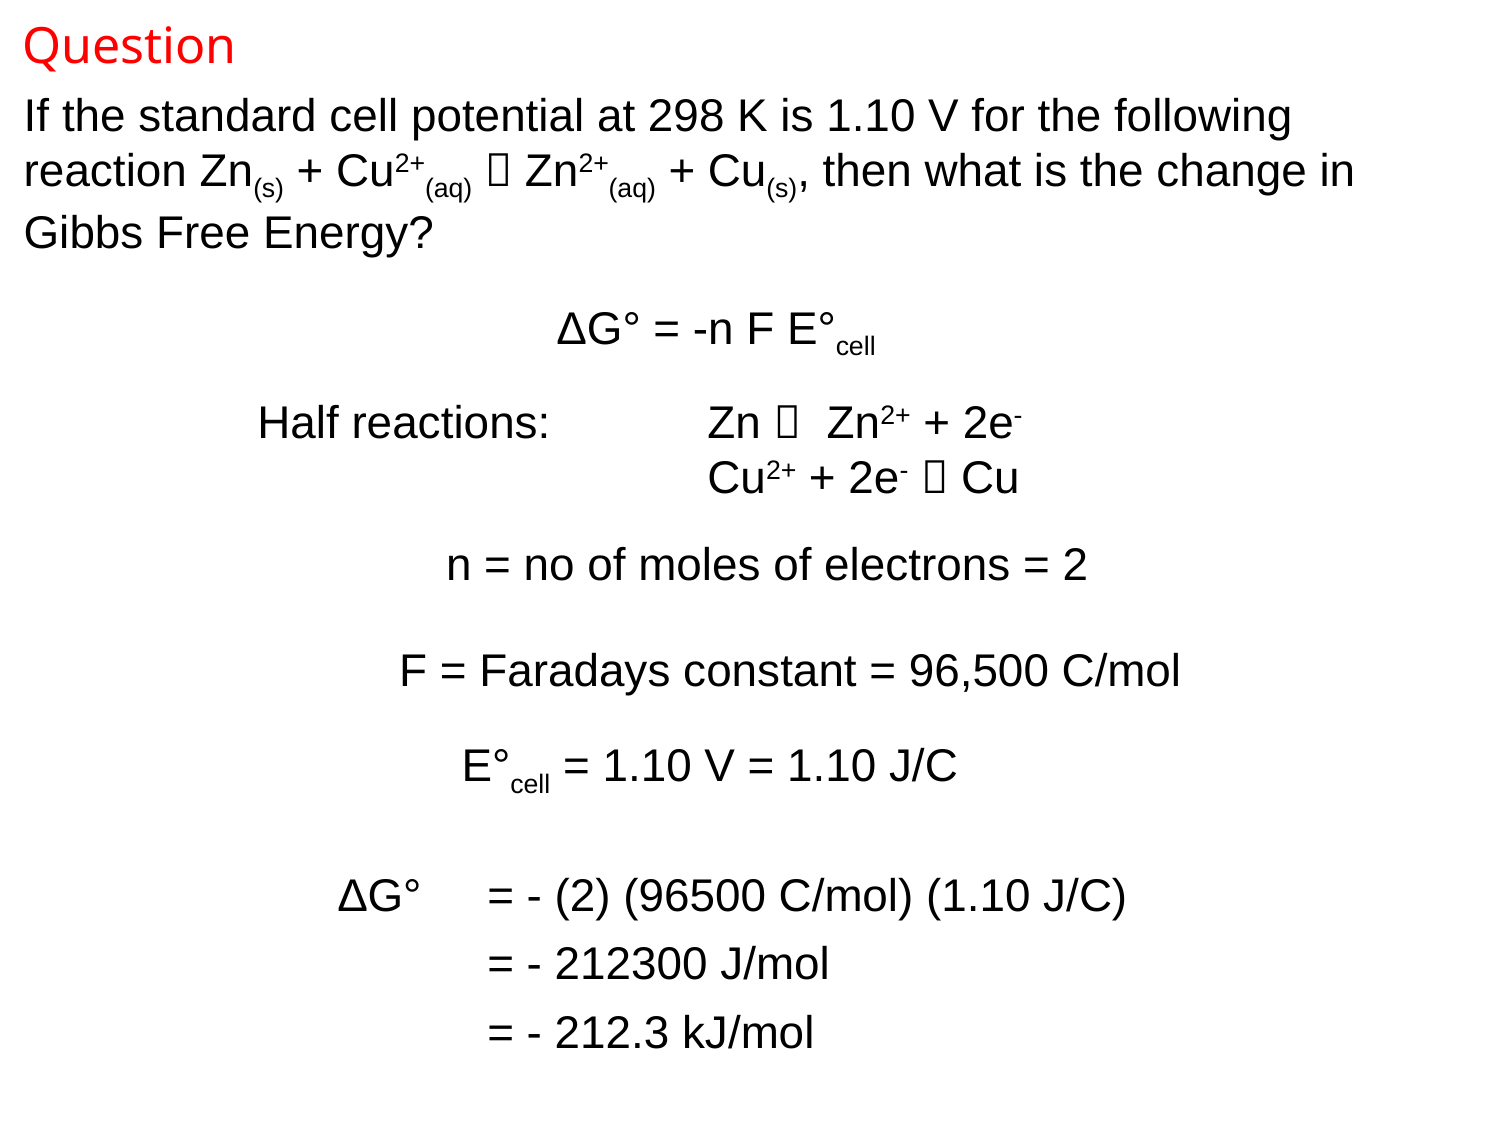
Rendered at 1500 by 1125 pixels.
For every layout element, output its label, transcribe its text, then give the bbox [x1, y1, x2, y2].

text_box If the standard cell potential at 298 K is 1.10 V for the following reaction Zn(s) + Cu2+(aq)  Zn2+(aq) + Cu(s), then what is the change in Gibbs Free Energy? [9, 78, 1483, 266]
text_box F = Faradays constant = 96,500 C/mol [384, 633, 1197, 703]
title Question [0, 0, 278, 92]
text_box n = no of moles of electrons = 2 [431, 527, 1104, 597]
text_box ΔG° = - (2) (96500 C/mol) (1.10 J/C) = - 212300 J/mol = - 212.3 kJ/mol [322, 857, 1143, 1066]
text_box E°cell = 1.10 V = 1.10 J/C [446, 728, 974, 806]
text_box ΔG° = -n F E°cell [541, 290, 891, 369]
text_box Half reactions: Zn  Zn2+ + 2e- Cu2+ + 2e-  Cu [242, 385, 1038, 511]
